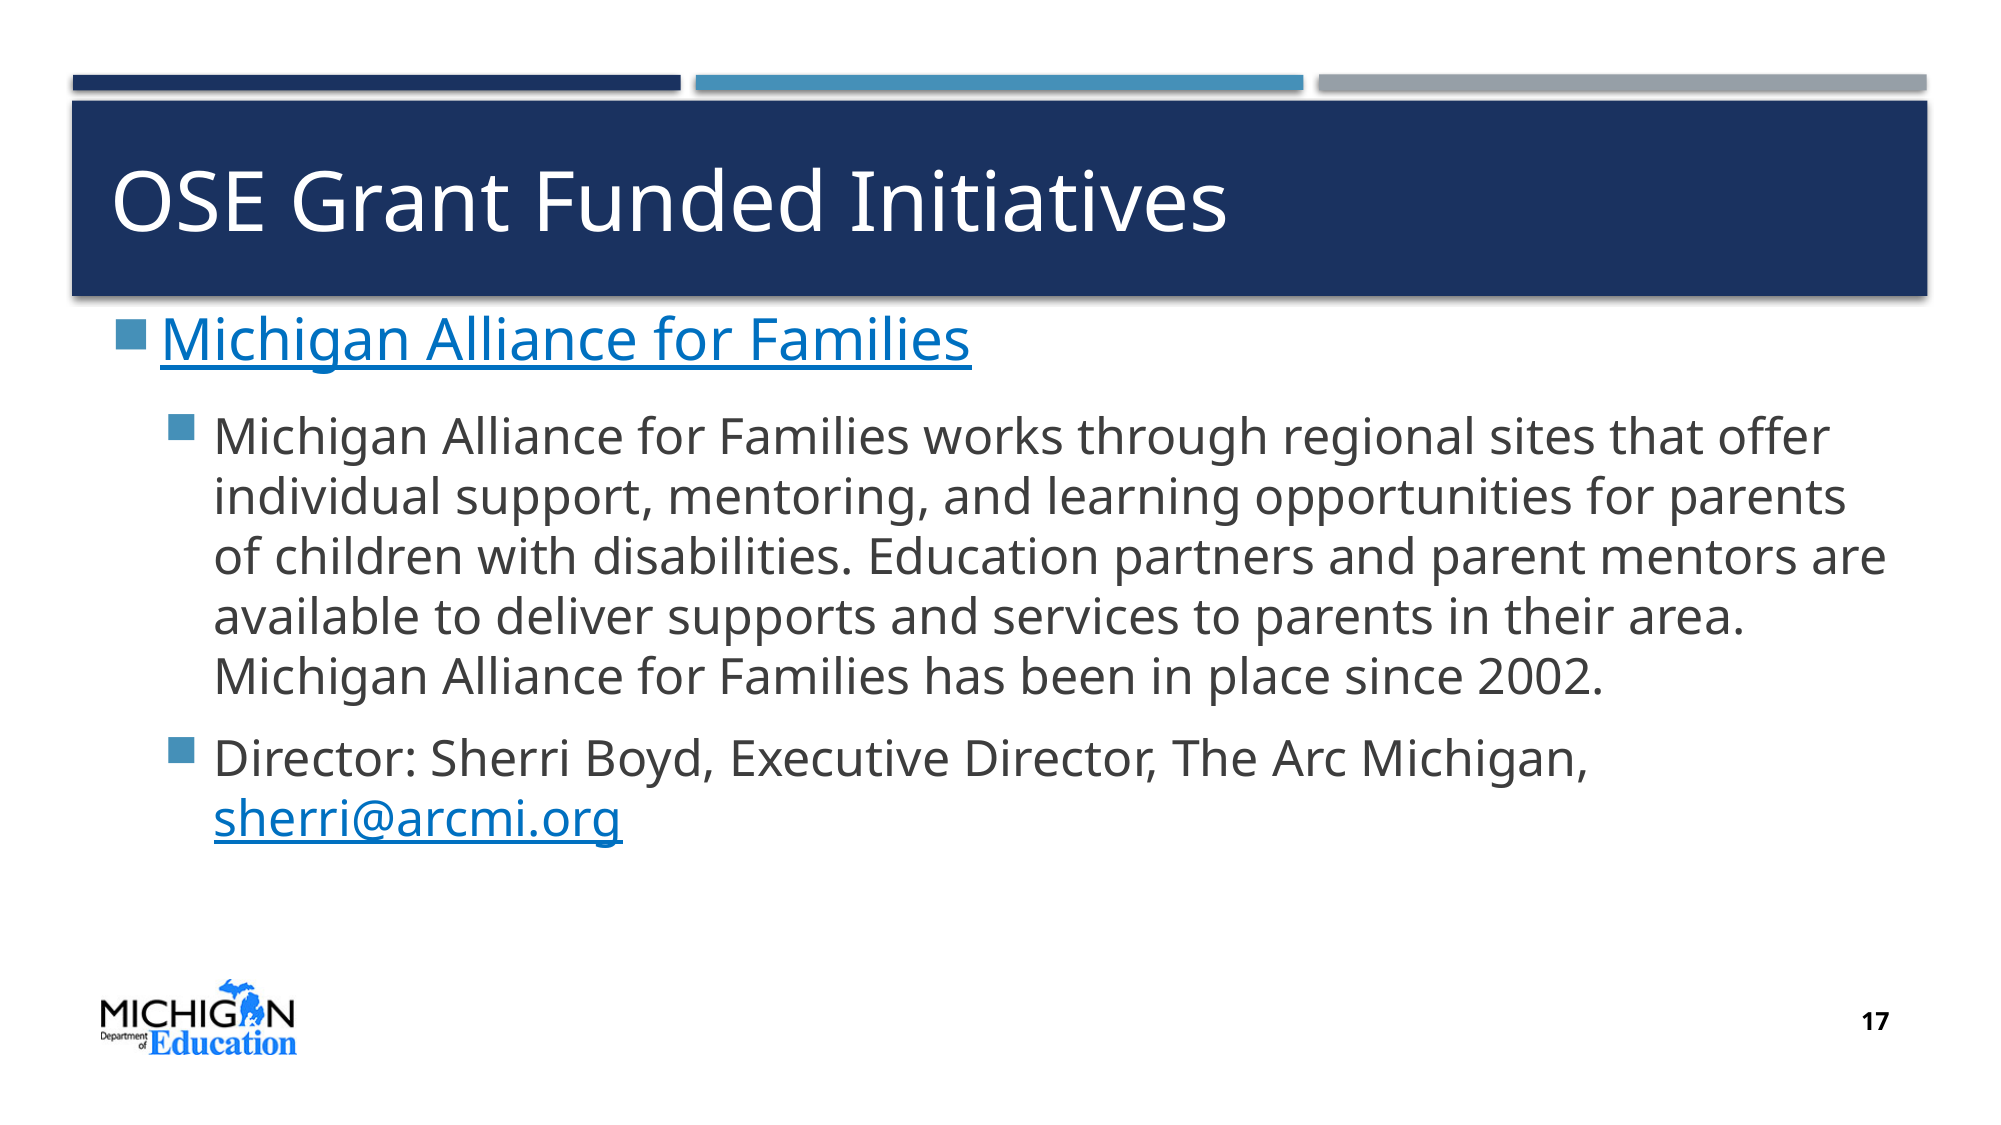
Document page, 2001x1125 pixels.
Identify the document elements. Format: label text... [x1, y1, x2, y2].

title OSE Grant Funded Initiatives [95, 115, 1905, 282]
picture [101, 979, 297, 1055]
list Michigan Alliance for Families Michigan Alliance for Families works through regional sites that offer individual support, mentoring, and learning opportunities for parents of children with disabilities. Education partners and parent mentors are available to deliver supports and services to parents in their area. Michigan Alliance for Families has been in place since 2002. Director: Sherri Boyd, Executive Director, The Arc Michigan, sherri@arcmi.org [95, 294, 1905, 962]
slide_number 17 [1732, 992, 1905, 1053]
